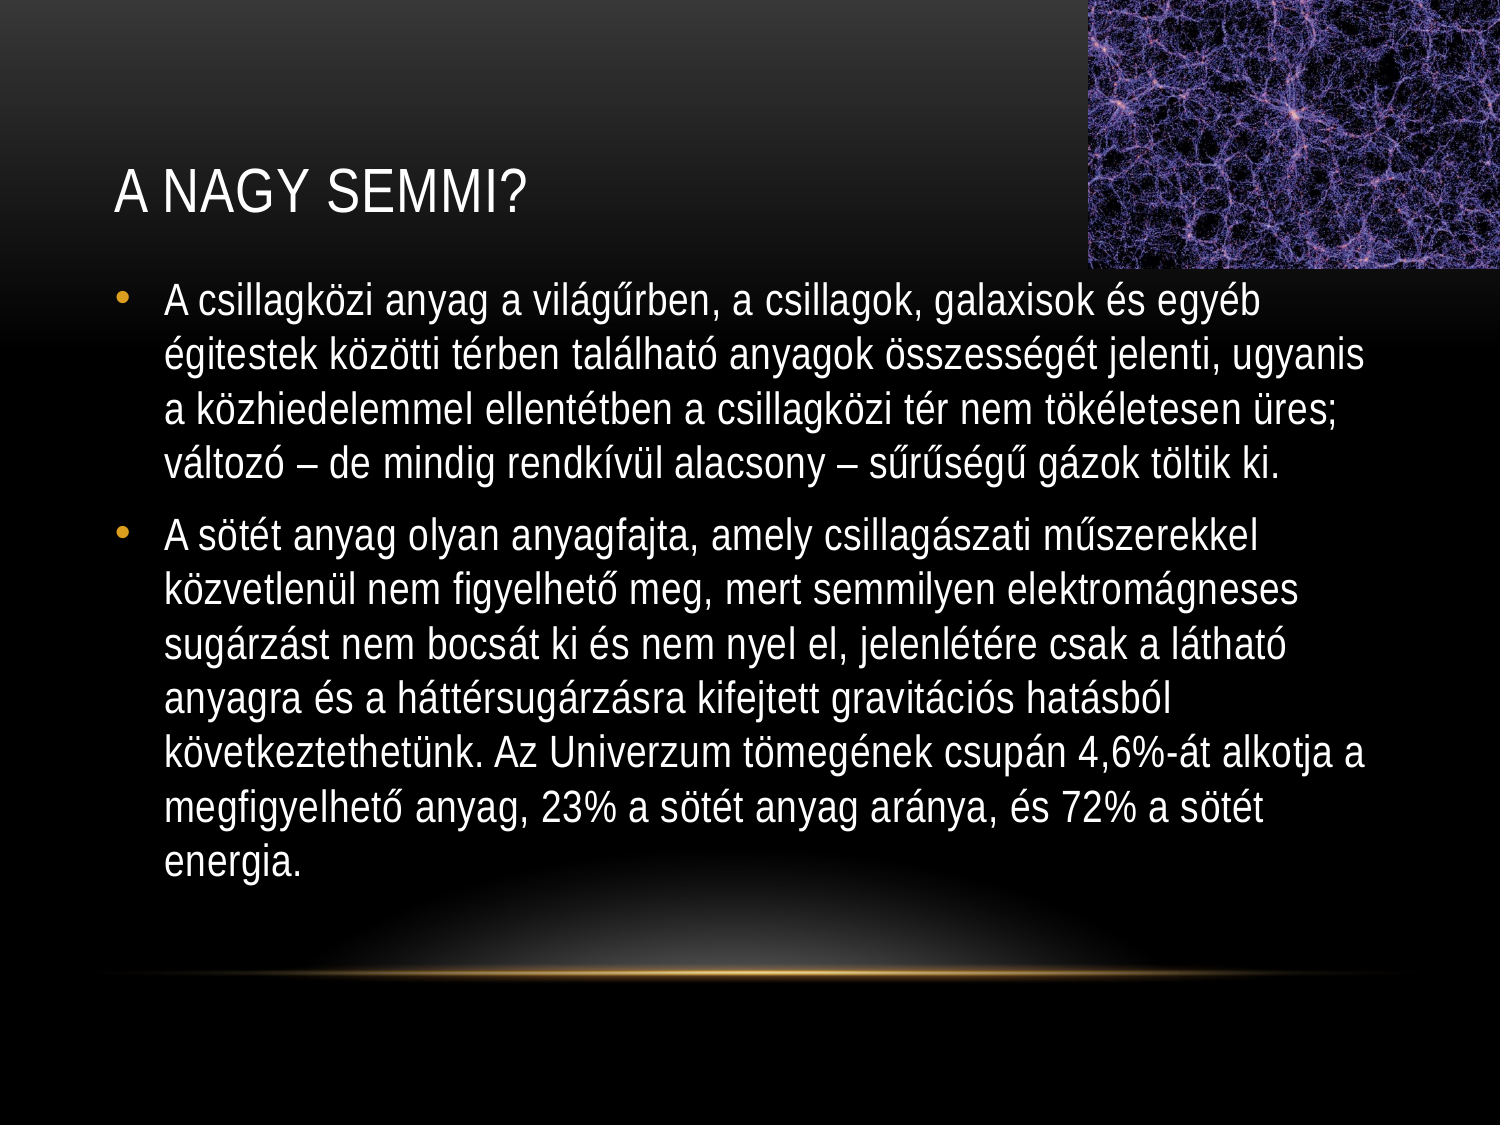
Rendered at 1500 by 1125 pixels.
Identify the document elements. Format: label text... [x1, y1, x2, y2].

list A csillagközi anyag a világűrben, a csillagok, galaxisok és egyéb égitestek közötti térben található anyagok összességét jelenti, ugyanis a közhiedelemmel ellentétben a csillagközi tér nem tökéletesen üres; változó – de mindig rendkívül alacsony – sűrűségű gázok töltik ki. A sötét anyag olyan anyagfajta, amely csillagászati műszerekkel közvetlenül nem figyelhető meg, mert semmilyen elektromágneses sugárzást nem bocsát ki és nem nyel el, jelenlétére csak a látható anyagra és a háttérsugárzásra kifejtett gravitációs hatásból következtethetünk. Az Univerzum tömegének csupán 4,6%-át alkotja a megfigyelhető anyag, 23% a sötét anyag aránya, és 72% a sötét energia. [99, 262, 1400, 938]
picture [0, 0, 1500, 1125]
title A nagy semmi? [99, 45, 1082, 233]
